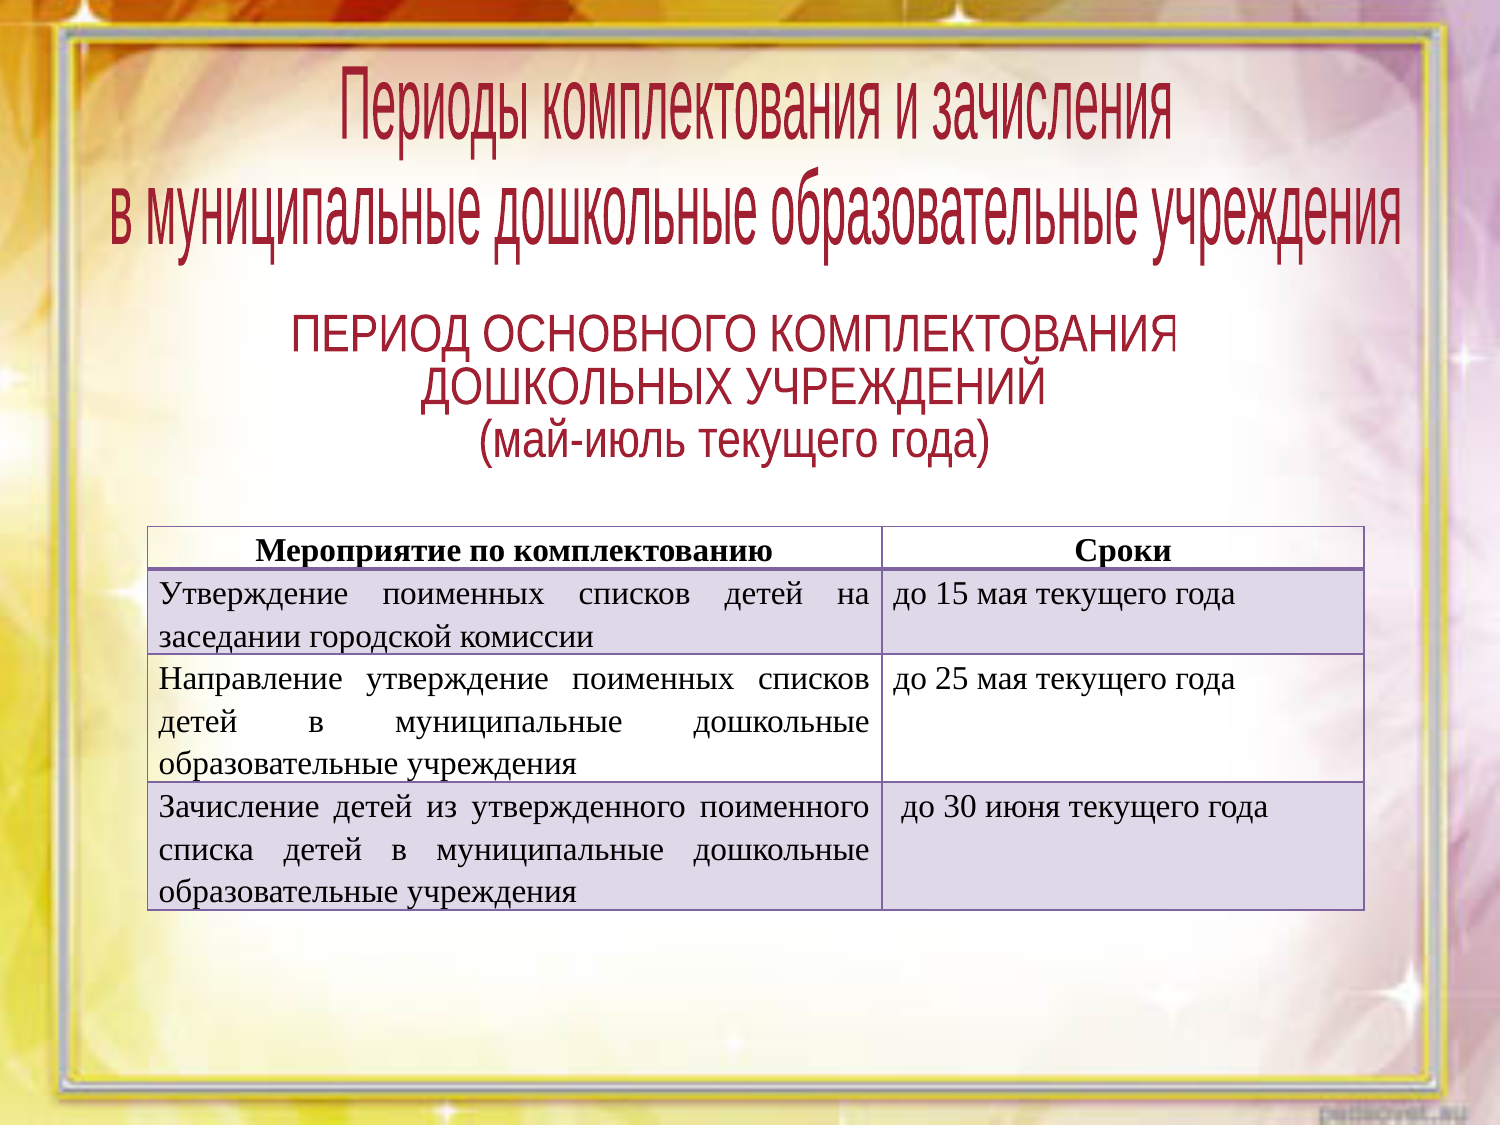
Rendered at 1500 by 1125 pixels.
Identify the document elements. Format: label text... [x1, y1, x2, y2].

table_cell до 30 июня текущего года [883, 783, 1363, 909]
table_cell Направление утверждение поименных списков детей в муниципальные дошкольные образовательные учреждения [148, 655, 881, 781]
table_cell Утверждение поименных списков детей на заседании городской комиссии [148, 571, 881, 653]
table_cell до 15 мая текущего года [883, 571, 1363, 653]
picture [0, 0, 1500, 1125]
table_cell Зачисление детей из утвержденного поименного списка детей в муниципальные дошкольные образовательные учреждения [148, 783, 881, 909]
table_cell до 25 мая текущего года [883, 655, 1363, 781]
table_header Мероприятие по комплектованию [148, 527, 881, 567]
table_header Сроки [883, 527, 1363, 567]
